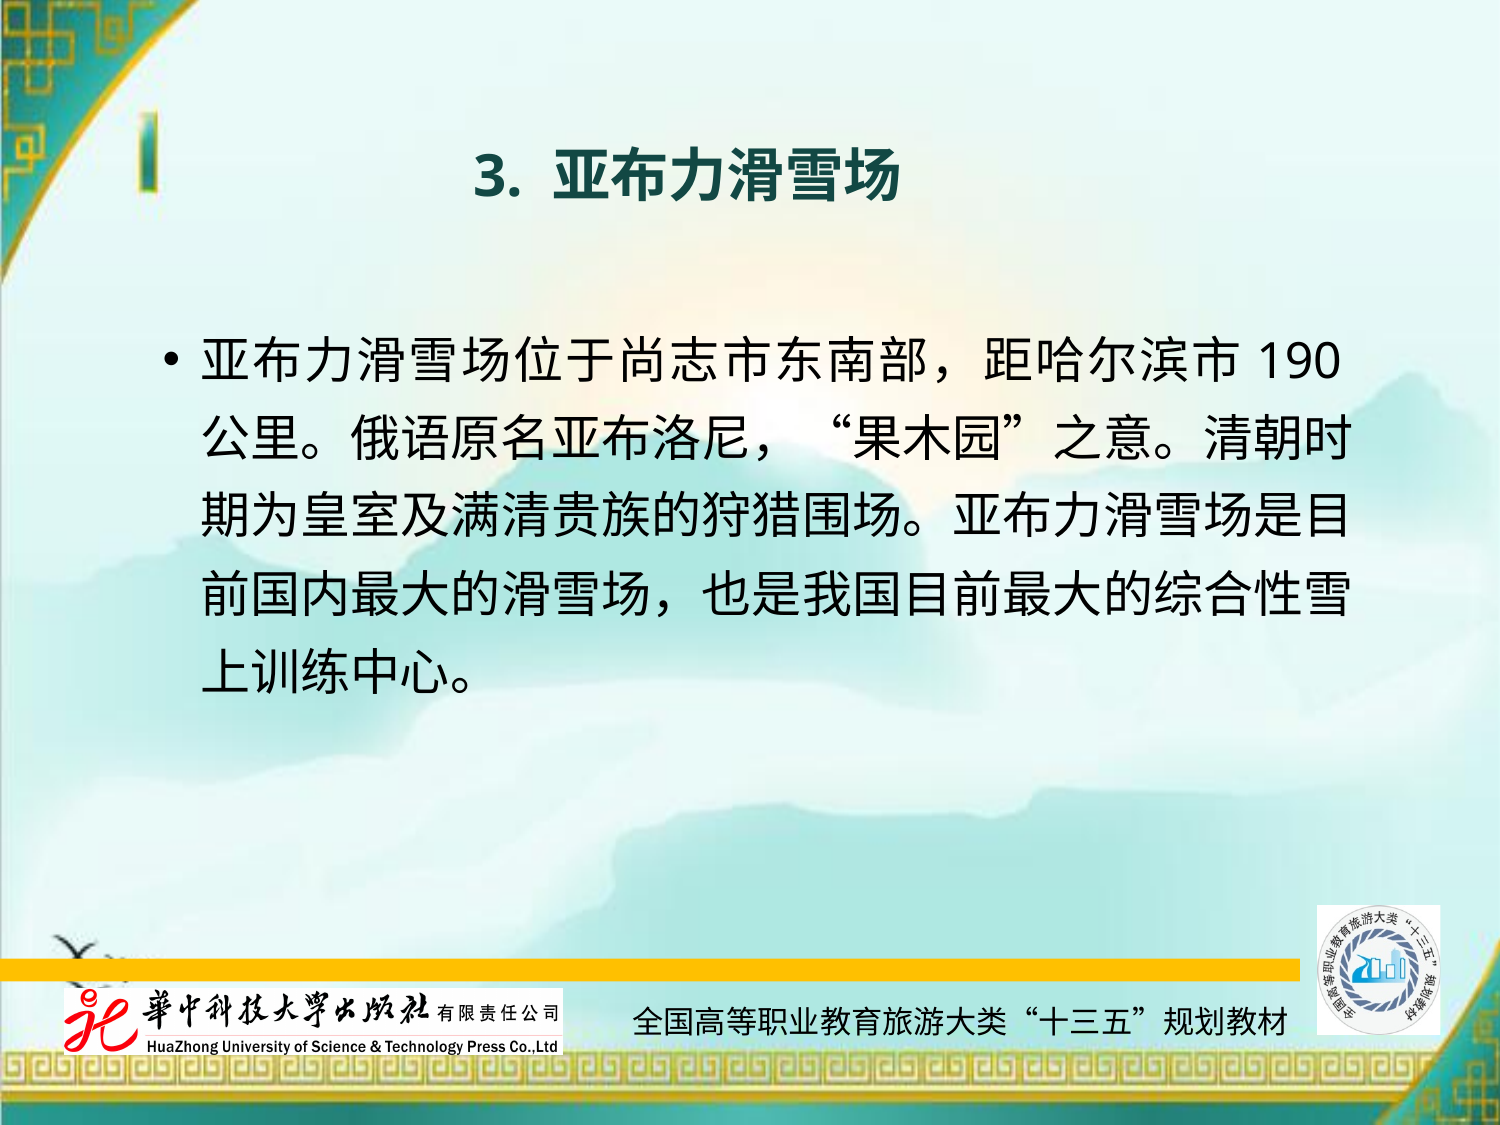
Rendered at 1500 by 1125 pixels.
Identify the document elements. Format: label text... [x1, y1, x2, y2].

title 3. 亚布力滑雪场 [76, 101, 1298, 254]
picture [0, 0, 1500, 1125]
list 亚布力滑雪场位于尚志市东南部，距哈尔滨市190公里。俄语原名亚布洛尼，“果木园”之意。清朝时期为皇室及满清贵族的狩猎围场。亚布力滑雪场是目前国内最大的滑雪场，也是我国目前最大的综合性雪上训练中心。 [147, 302, 1369, 853]
